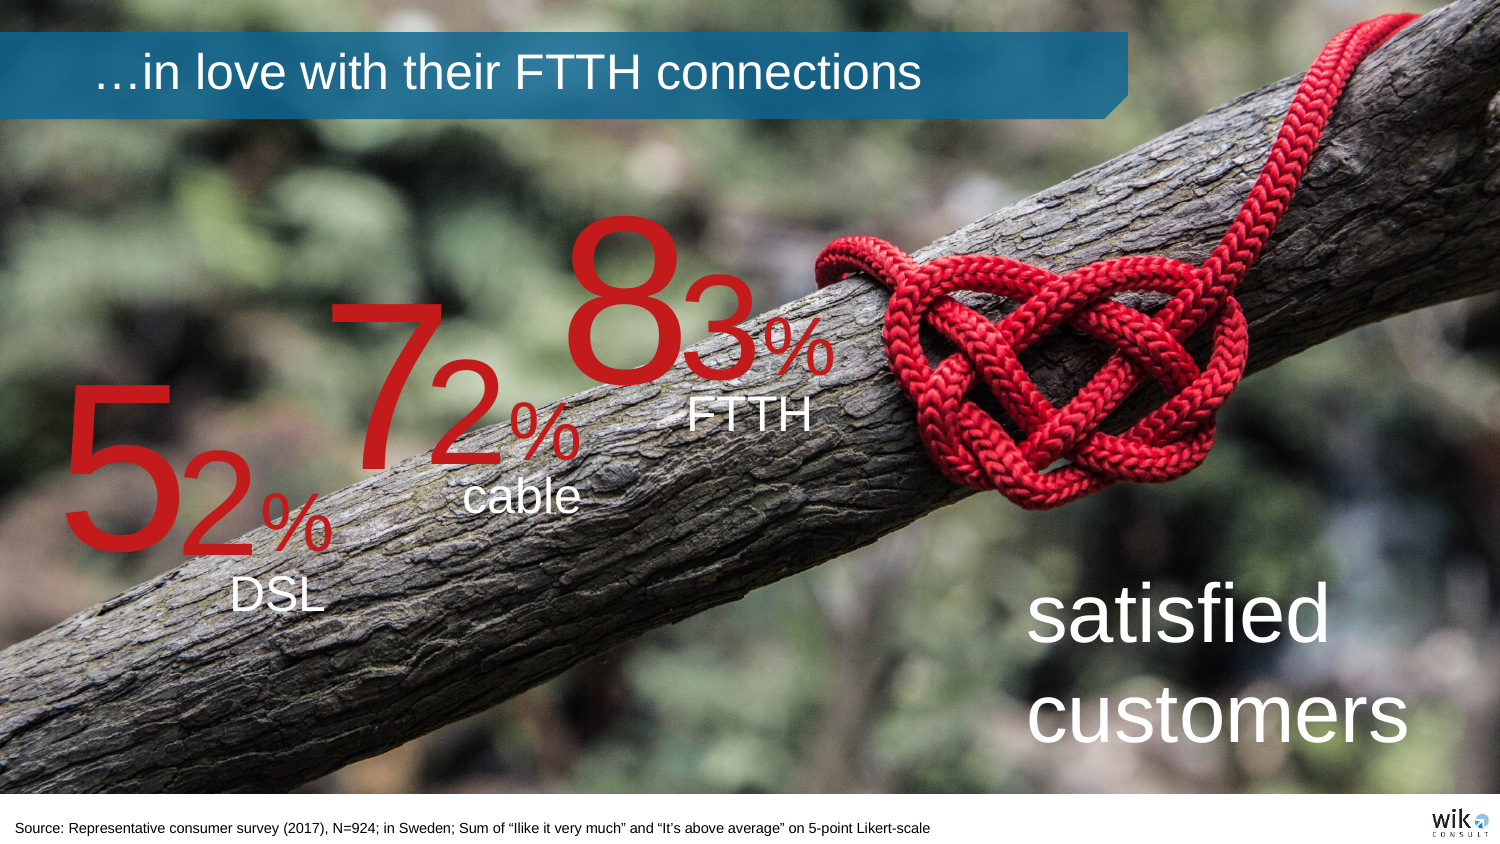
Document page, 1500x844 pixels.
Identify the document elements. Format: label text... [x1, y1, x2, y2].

picture [1431, 807, 1489, 837]
text_box Source: Representative consumer survey (2017), N=924; in Sweden; Sum of “Ilike it very much” and “It’s above average” on 5-point Likert-scale [0, 811, 1329, 844]
picture [0, 0, 1500, 795]
